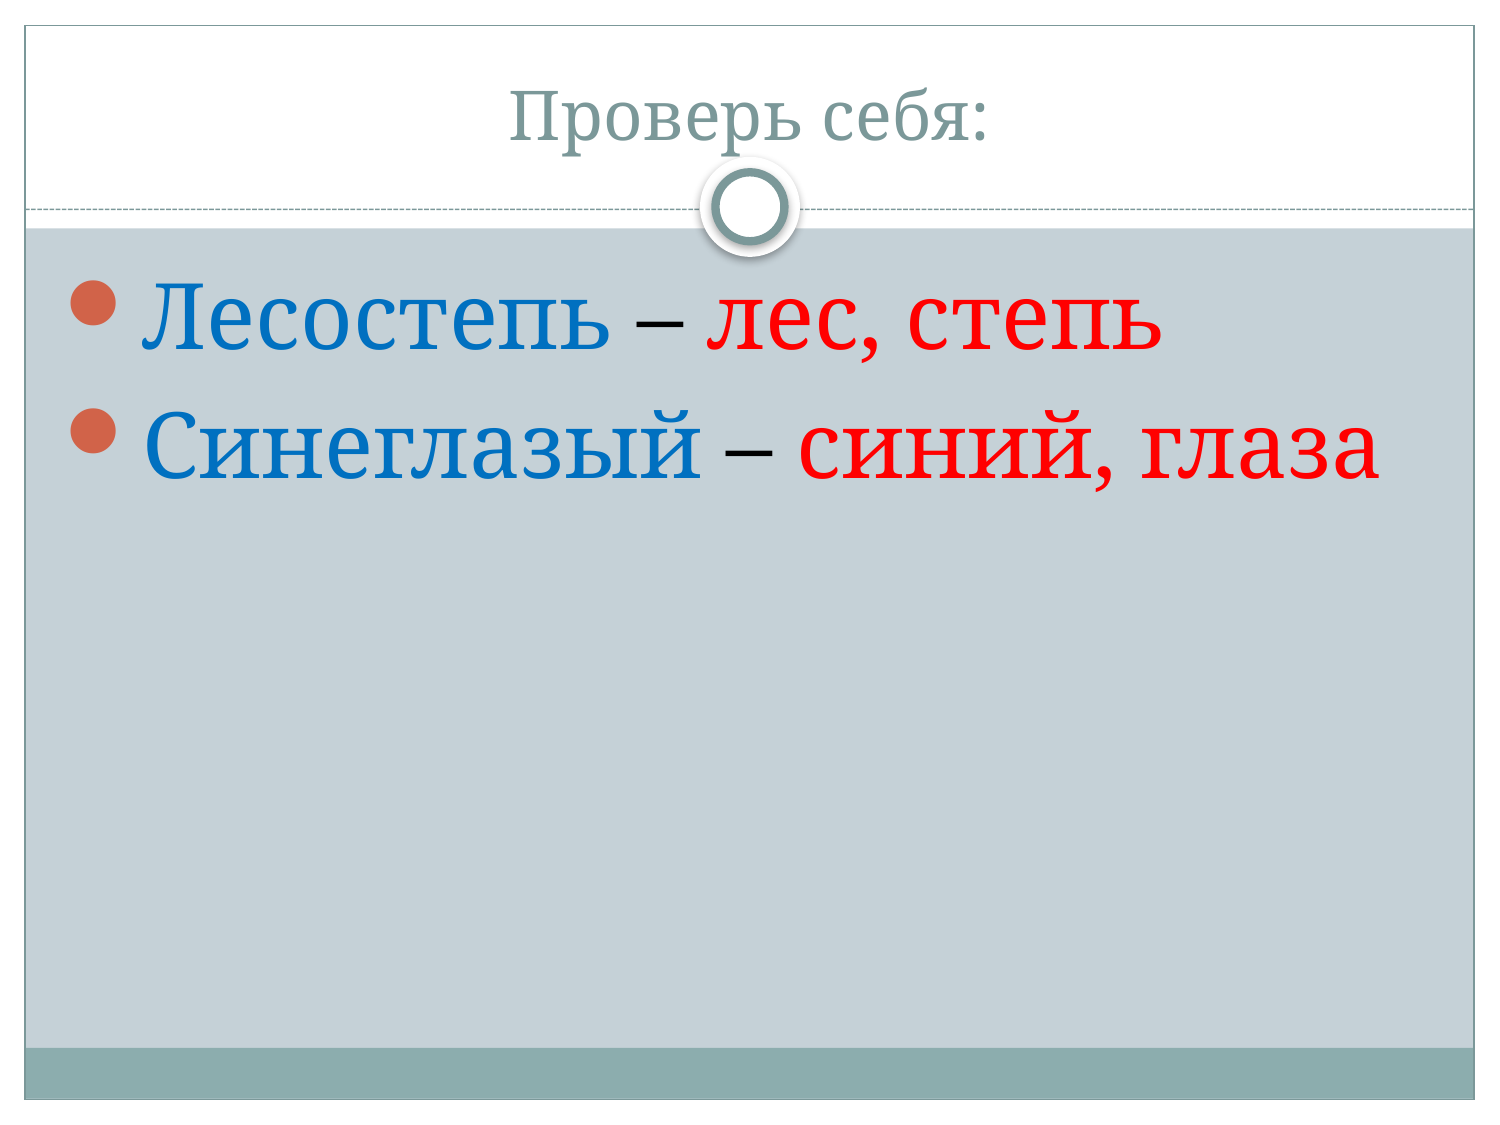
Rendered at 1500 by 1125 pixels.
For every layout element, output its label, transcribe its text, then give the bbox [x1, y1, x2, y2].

list Лесостепь – лес, степь Синеглазый – синий, глаза [49, 250, 1445, 1001]
title Проверь себя: [49, 37, 1450, 162]
